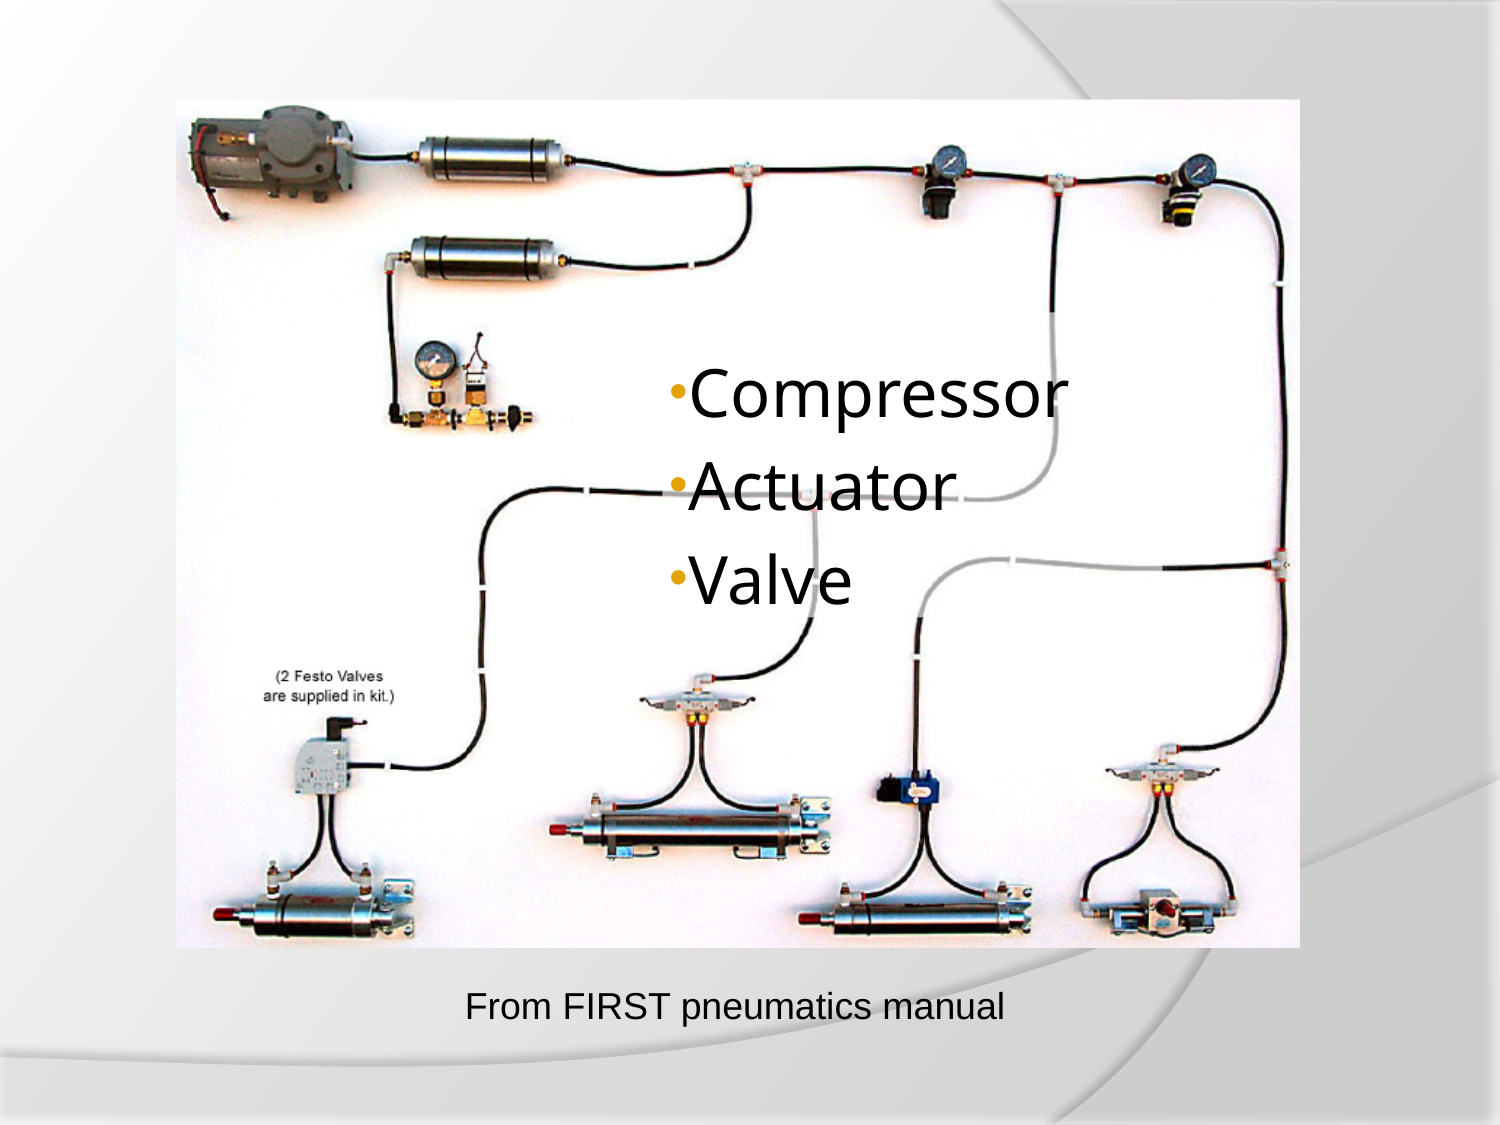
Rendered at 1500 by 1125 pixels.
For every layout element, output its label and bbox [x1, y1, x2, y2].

picture [177, 100, 305, 948]
picture [1171, 100, 1299, 948]
picture [313, 0, 1162, 1087]
